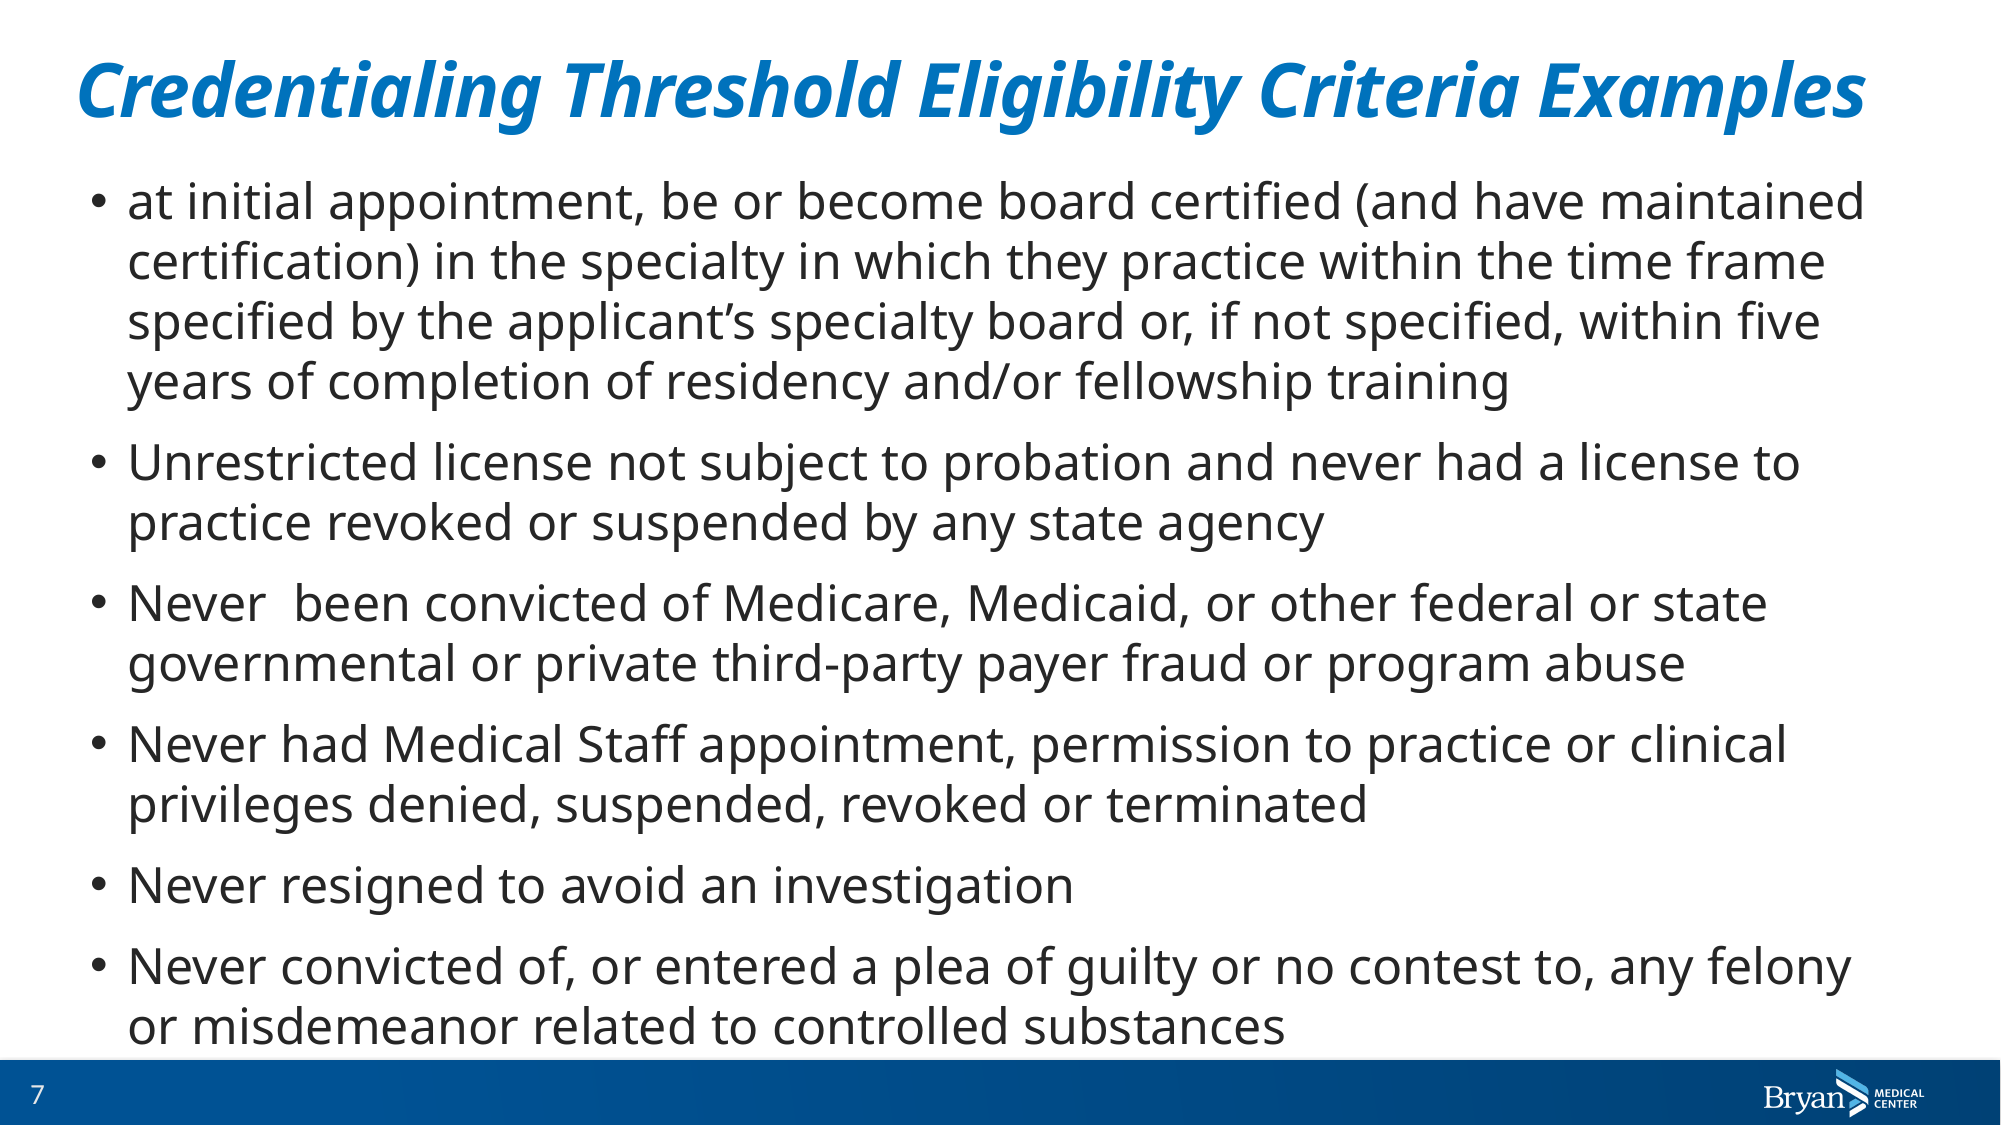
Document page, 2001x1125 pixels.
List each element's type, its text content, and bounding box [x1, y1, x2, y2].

list at initial appointment, be or become board certified (and have maintained certification) in the specialty in which they practice within the time frame specified by the applicant’s specialty board or, if not specified, within five years of completion of residency and/or fellowship training Unrestricted license not subject to probation and never had a license to practice revoked or suspended by any state agency Never been convicted of Medicare, Medicaid, or other federal or state governmental or private third-party payer fraud or program abuse Never had Medical Staff appointment, permission to practice or clinical privileges denied, suspended, revoked or terminated Never resigned to avoid an investigation Never convicted of, or entered a plea of guilty or no contest to, any felony or misdemeanor related to controlled substances [75, 162, 1923, 1011]
slide_number 7 [0, 1060, 75, 1125]
picture [1748, 1053, 1940, 1125]
title Credentialing Threshold Eligibility Criteria Examples [75, 56, 1925, 138]
